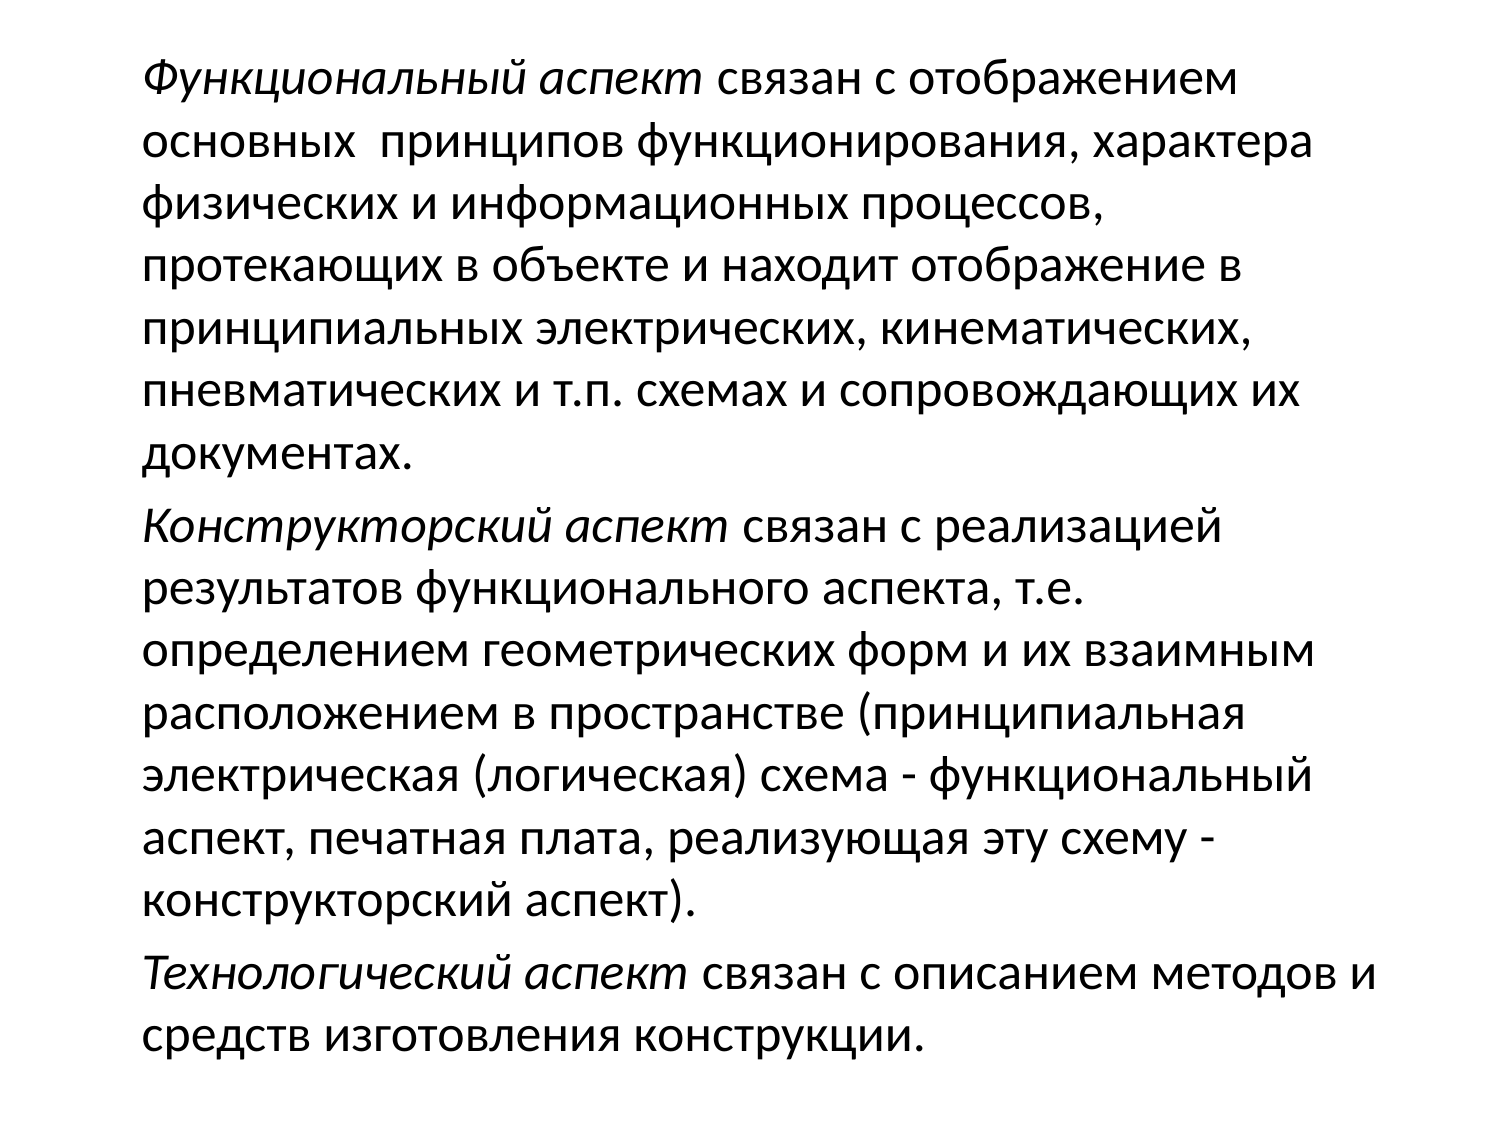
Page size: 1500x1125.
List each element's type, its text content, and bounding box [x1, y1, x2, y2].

list Функциональный аспект связан с отображением основных принципов функционирования, характера физических и информационных процессов, протекающих в объекте и находит отображение в принципиальных электрических, кинематических, пневматических и т.п. схемах и сопровождающих их документах. Конструкторский аспект связан с реализацией результатов функционального аспекта, т.е. определением геометрических форм и их взаимным расположением в пространстве (принципиальная электрическая (логическая) схема - функциональный аспект, печатная плата, реализующая эту схему - конструкторский аспект). Технологический аспект связан с описанием методов и средств изготовления конструкции. [75, 35, 1425, 1090]
